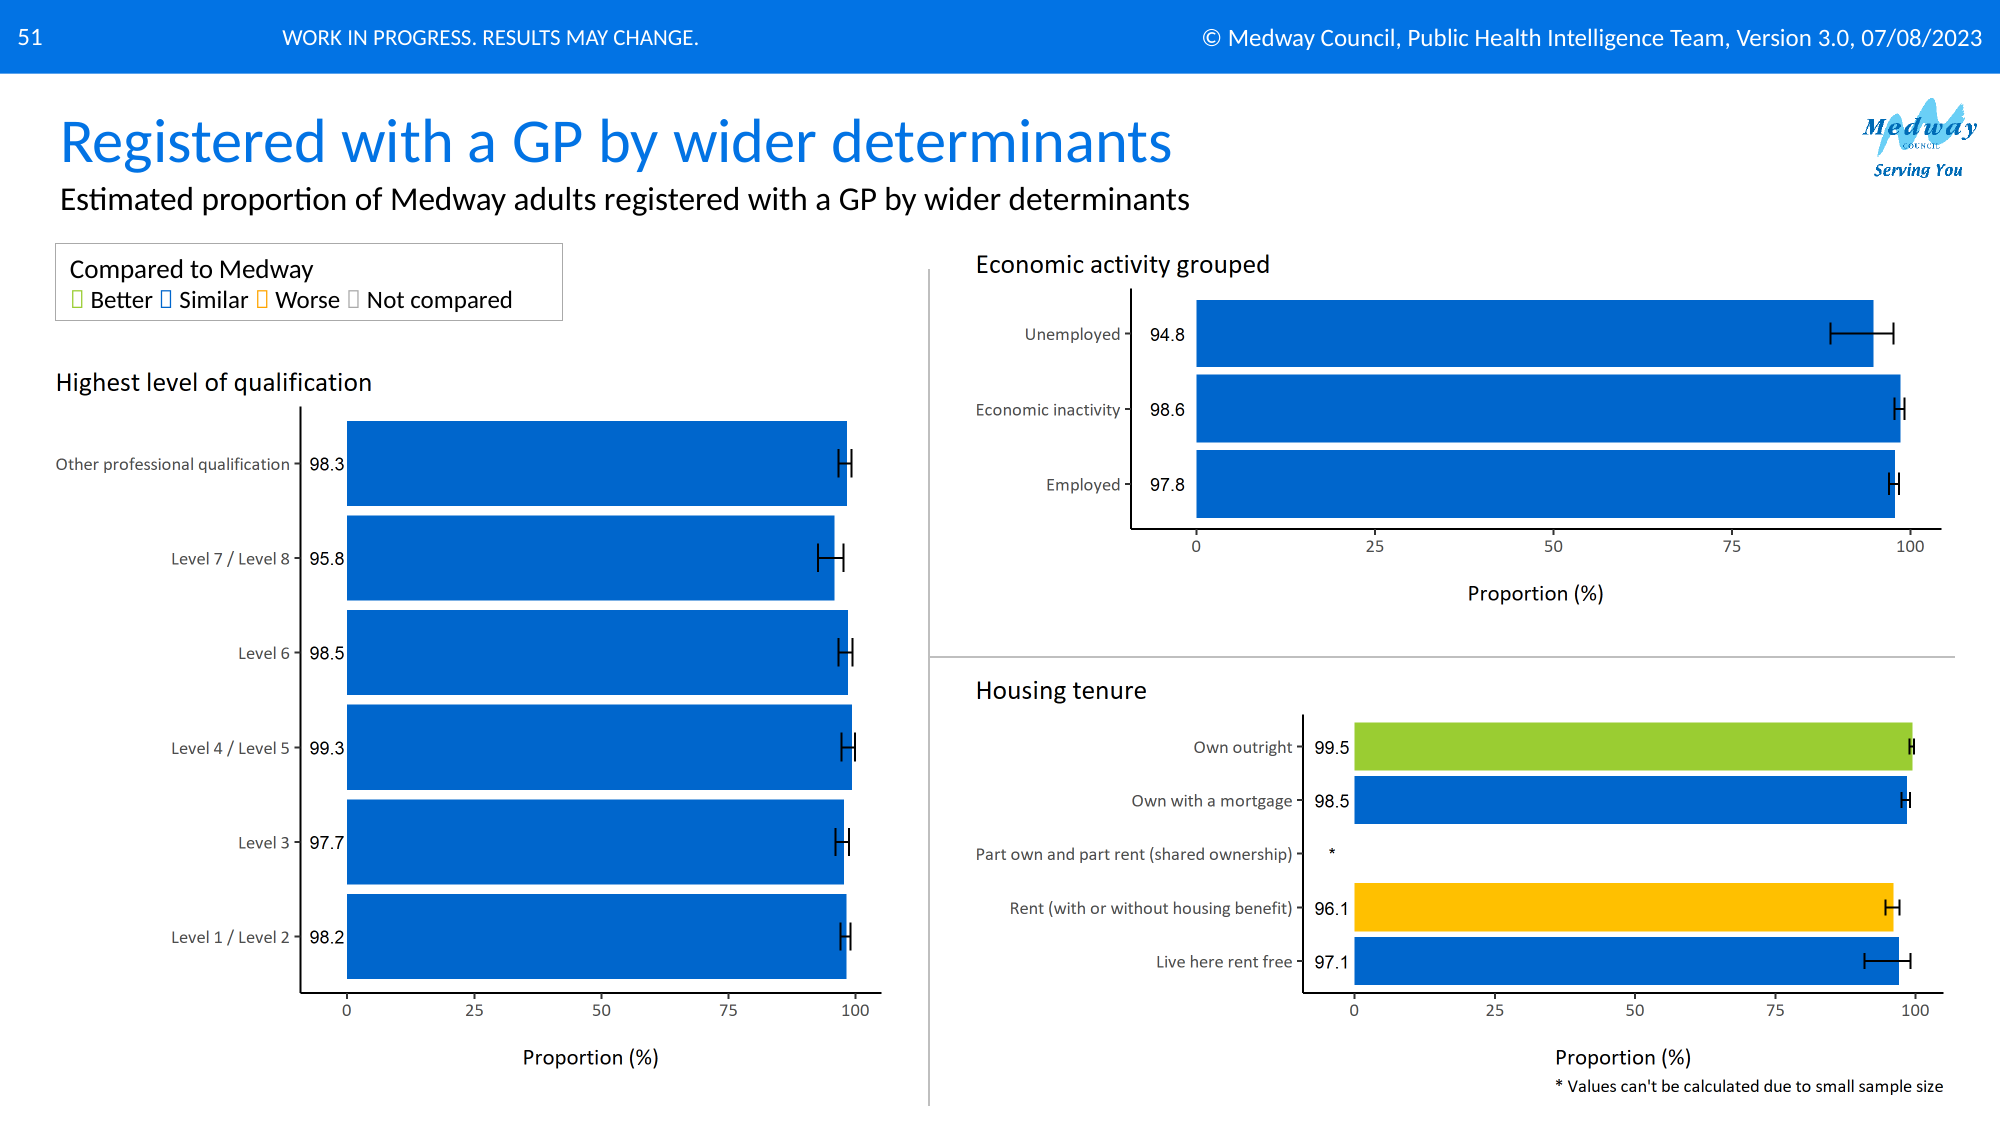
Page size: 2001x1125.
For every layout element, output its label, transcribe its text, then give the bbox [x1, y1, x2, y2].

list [964, 243, 1953, 642]
slide_number 51 [2, 5, 239, 66]
picture [1862, 98, 1977, 178]
list Estimated proportion of Medway adults registered with a GP by wider determinants [45, 172, 1953, 222]
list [964, 669, 1956, 1107]
list © Medway Council, Public Health Intelligence Team, Version 3.0, 07/08/2023 [881, 2, 2000, 72]
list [43, 361, 894, 1107]
title Registered with a GP by wider determinants [45, 83, 1851, 172]
